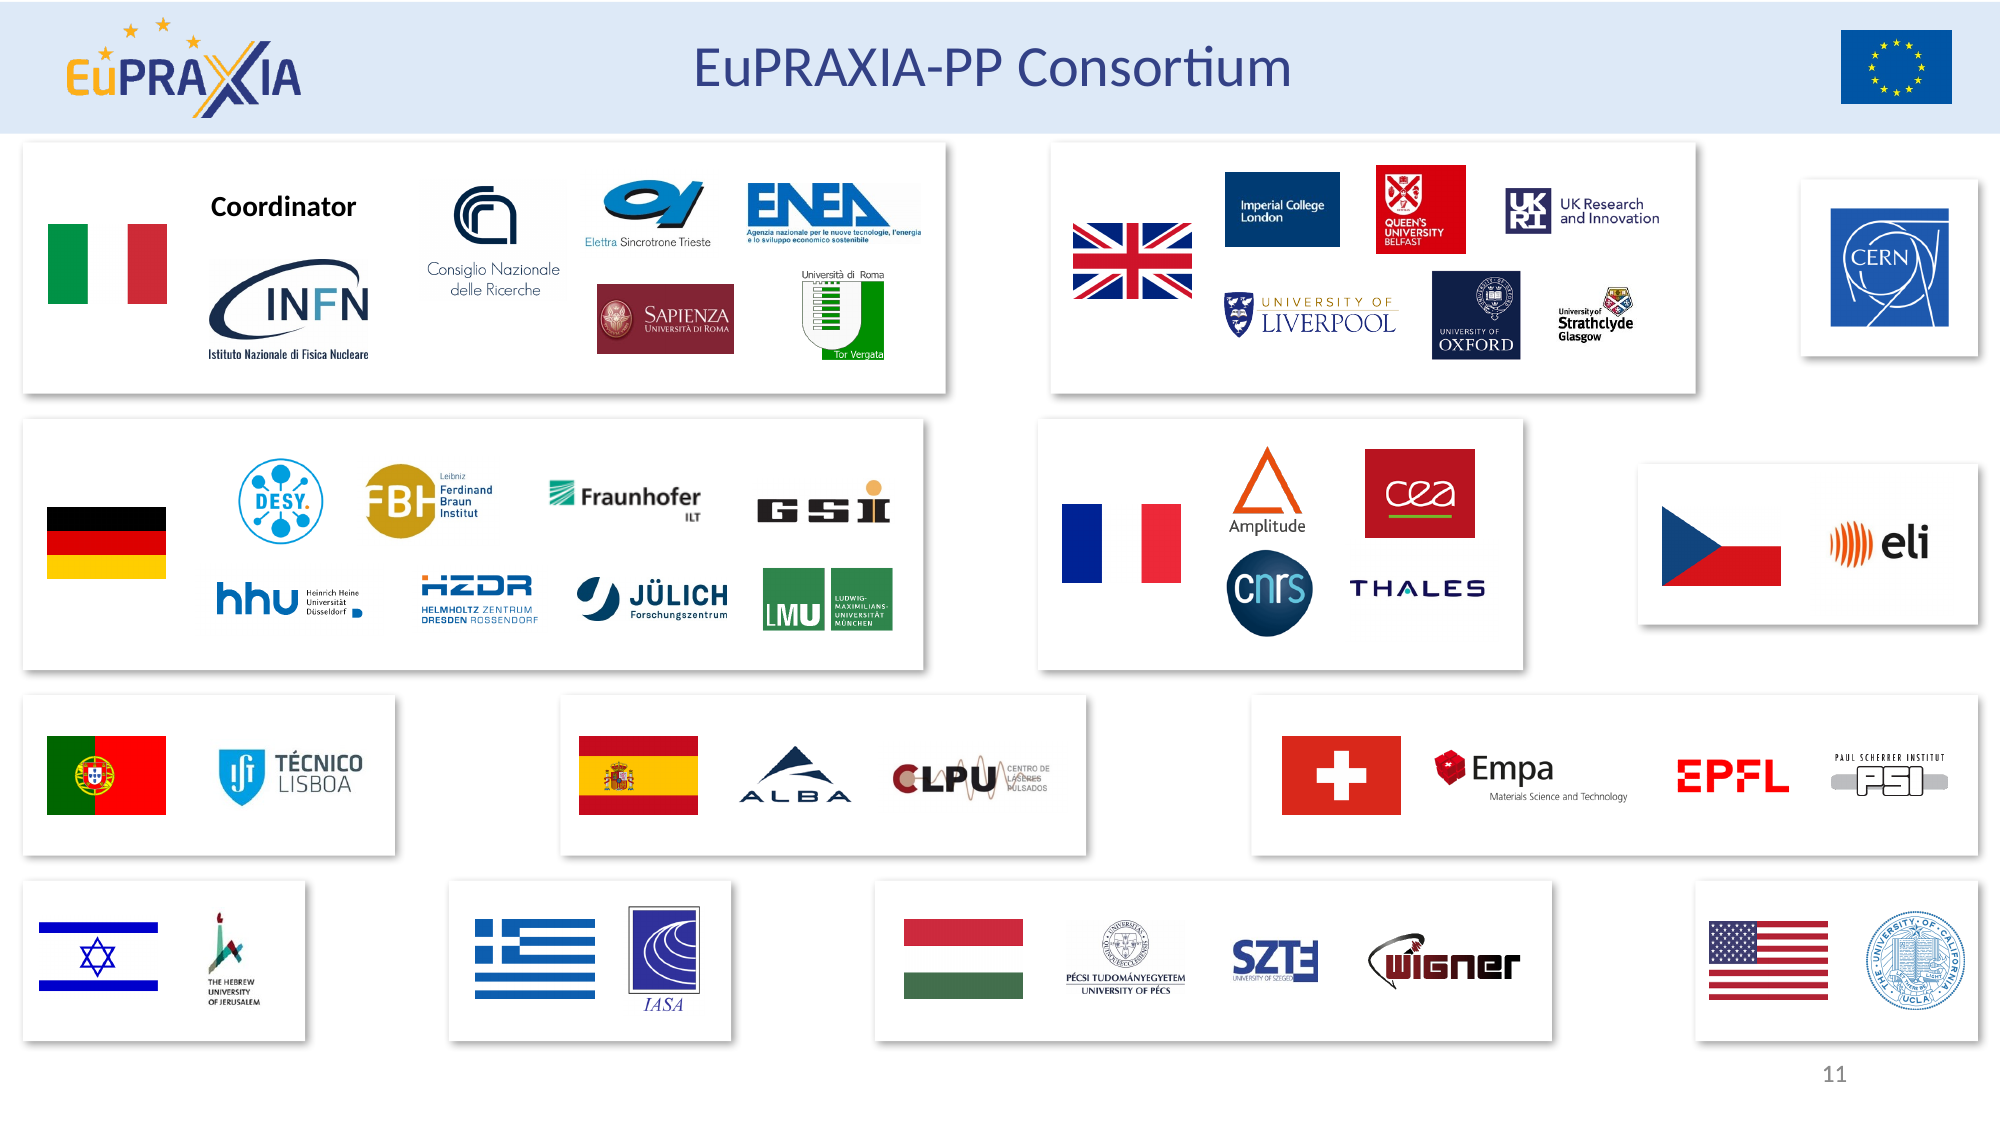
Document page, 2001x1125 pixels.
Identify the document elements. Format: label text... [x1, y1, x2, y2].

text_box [22, 418, 1978, 671]
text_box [22, 142, 1978, 394]
picture [67, 16, 301, 118]
text_box EuPRAXIA-PP Consortium [346, 29, 1653, 104]
text_box [0, 1, 2000, 135]
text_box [22, 880, 1978, 1042]
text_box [22, 695, 1978, 856]
picture [1841, 30, 1952, 104]
text_box 11 [1412, 1042, 1863, 1103]
